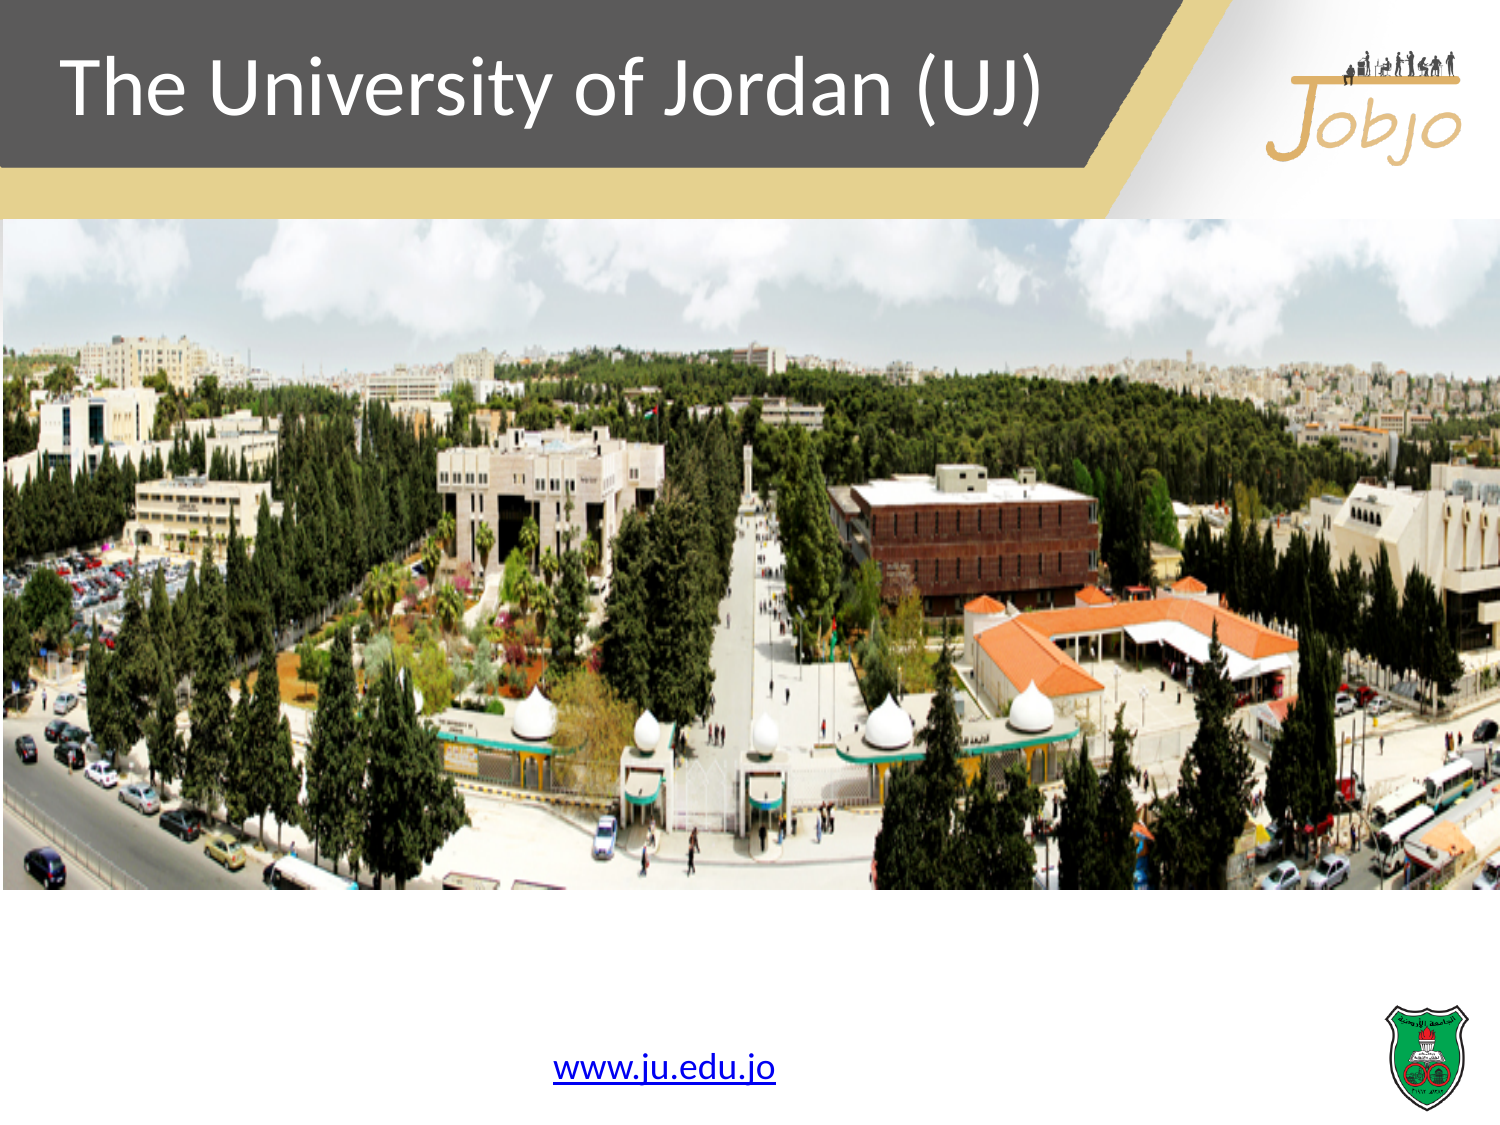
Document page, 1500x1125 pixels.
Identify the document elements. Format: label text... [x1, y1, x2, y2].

title The University of Jordan (UJ) [0, 42, 1238, 221]
text_box www.ju.edu.jo [538, 1034, 791, 1095]
picture [0, 0, 1500, 1125]
